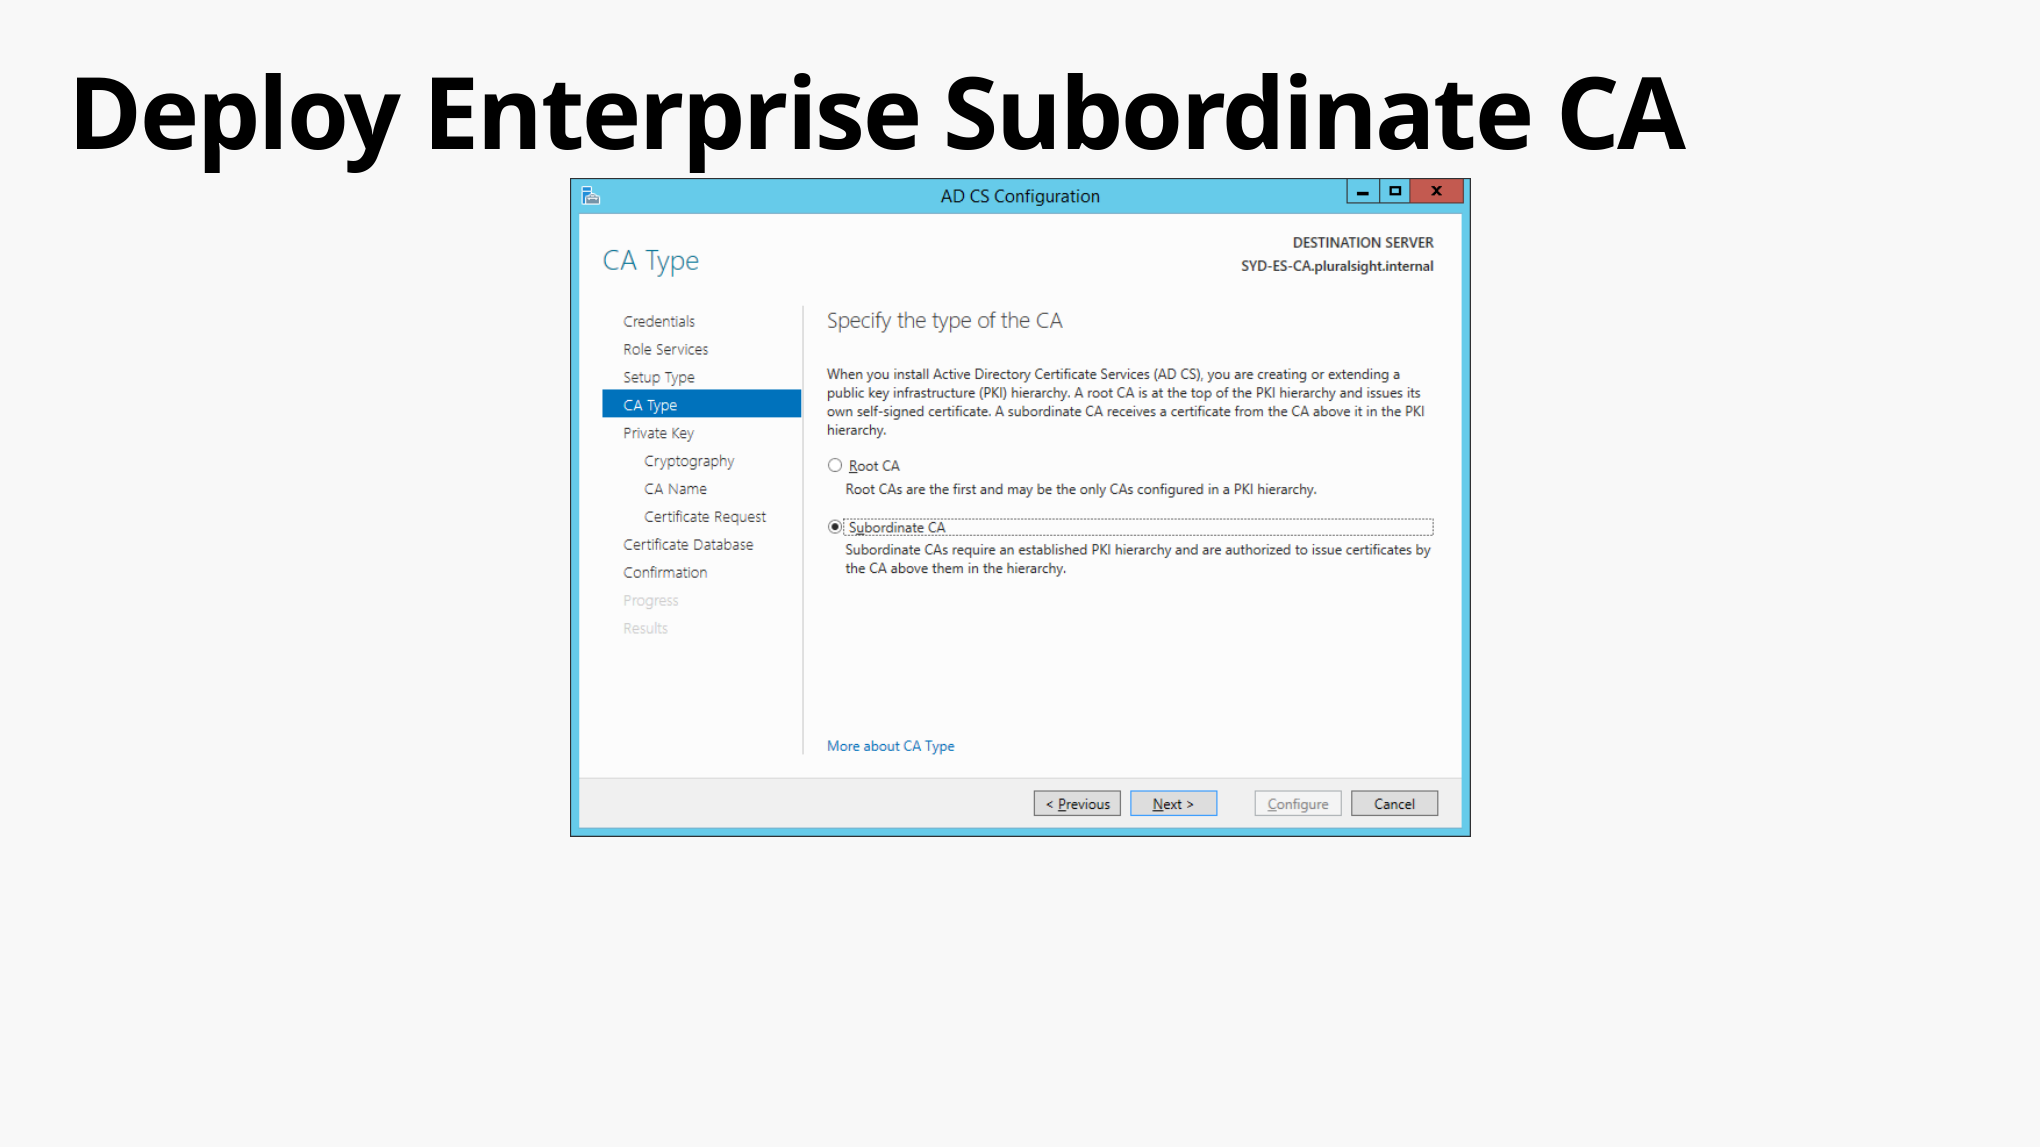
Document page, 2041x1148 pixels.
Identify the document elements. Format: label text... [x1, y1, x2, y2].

picture [569, 178, 1471, 838]
title Deploy Enterprise Subordinate CA [45, 48, 1996, 199]
